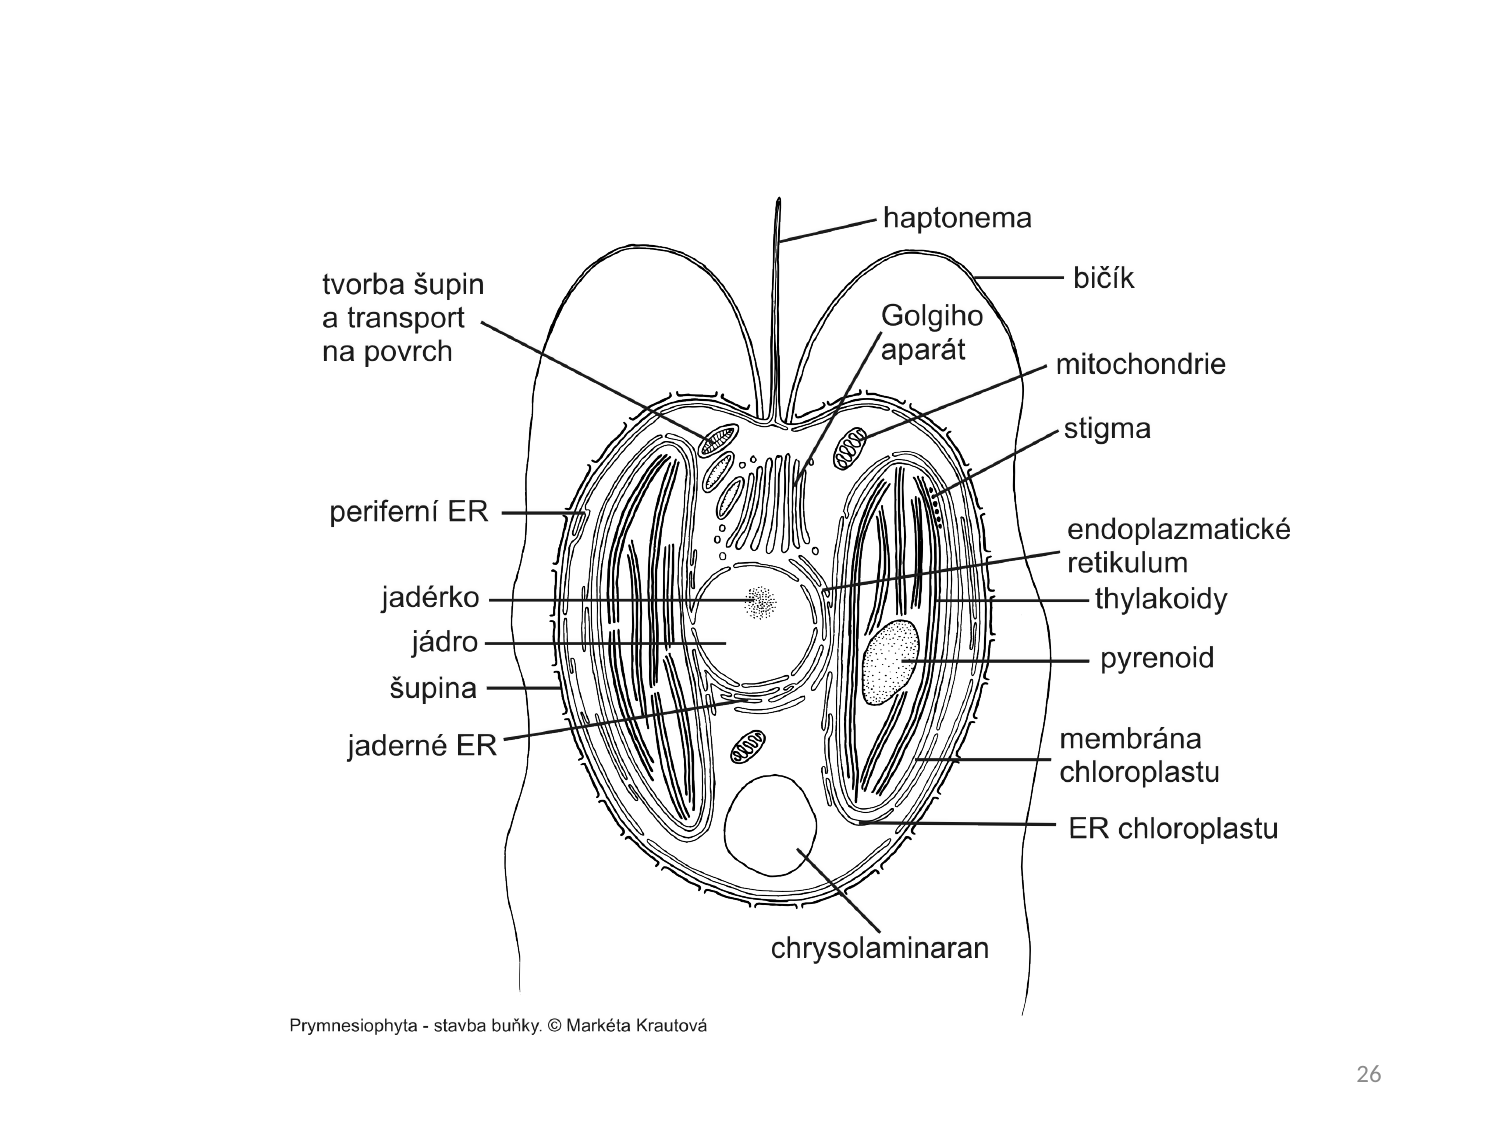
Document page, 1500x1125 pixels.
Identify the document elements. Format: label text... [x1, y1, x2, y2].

picture [289, 196, 1290, 1035]
slide_number 26 [1059, 1042, 1397, 1103]
